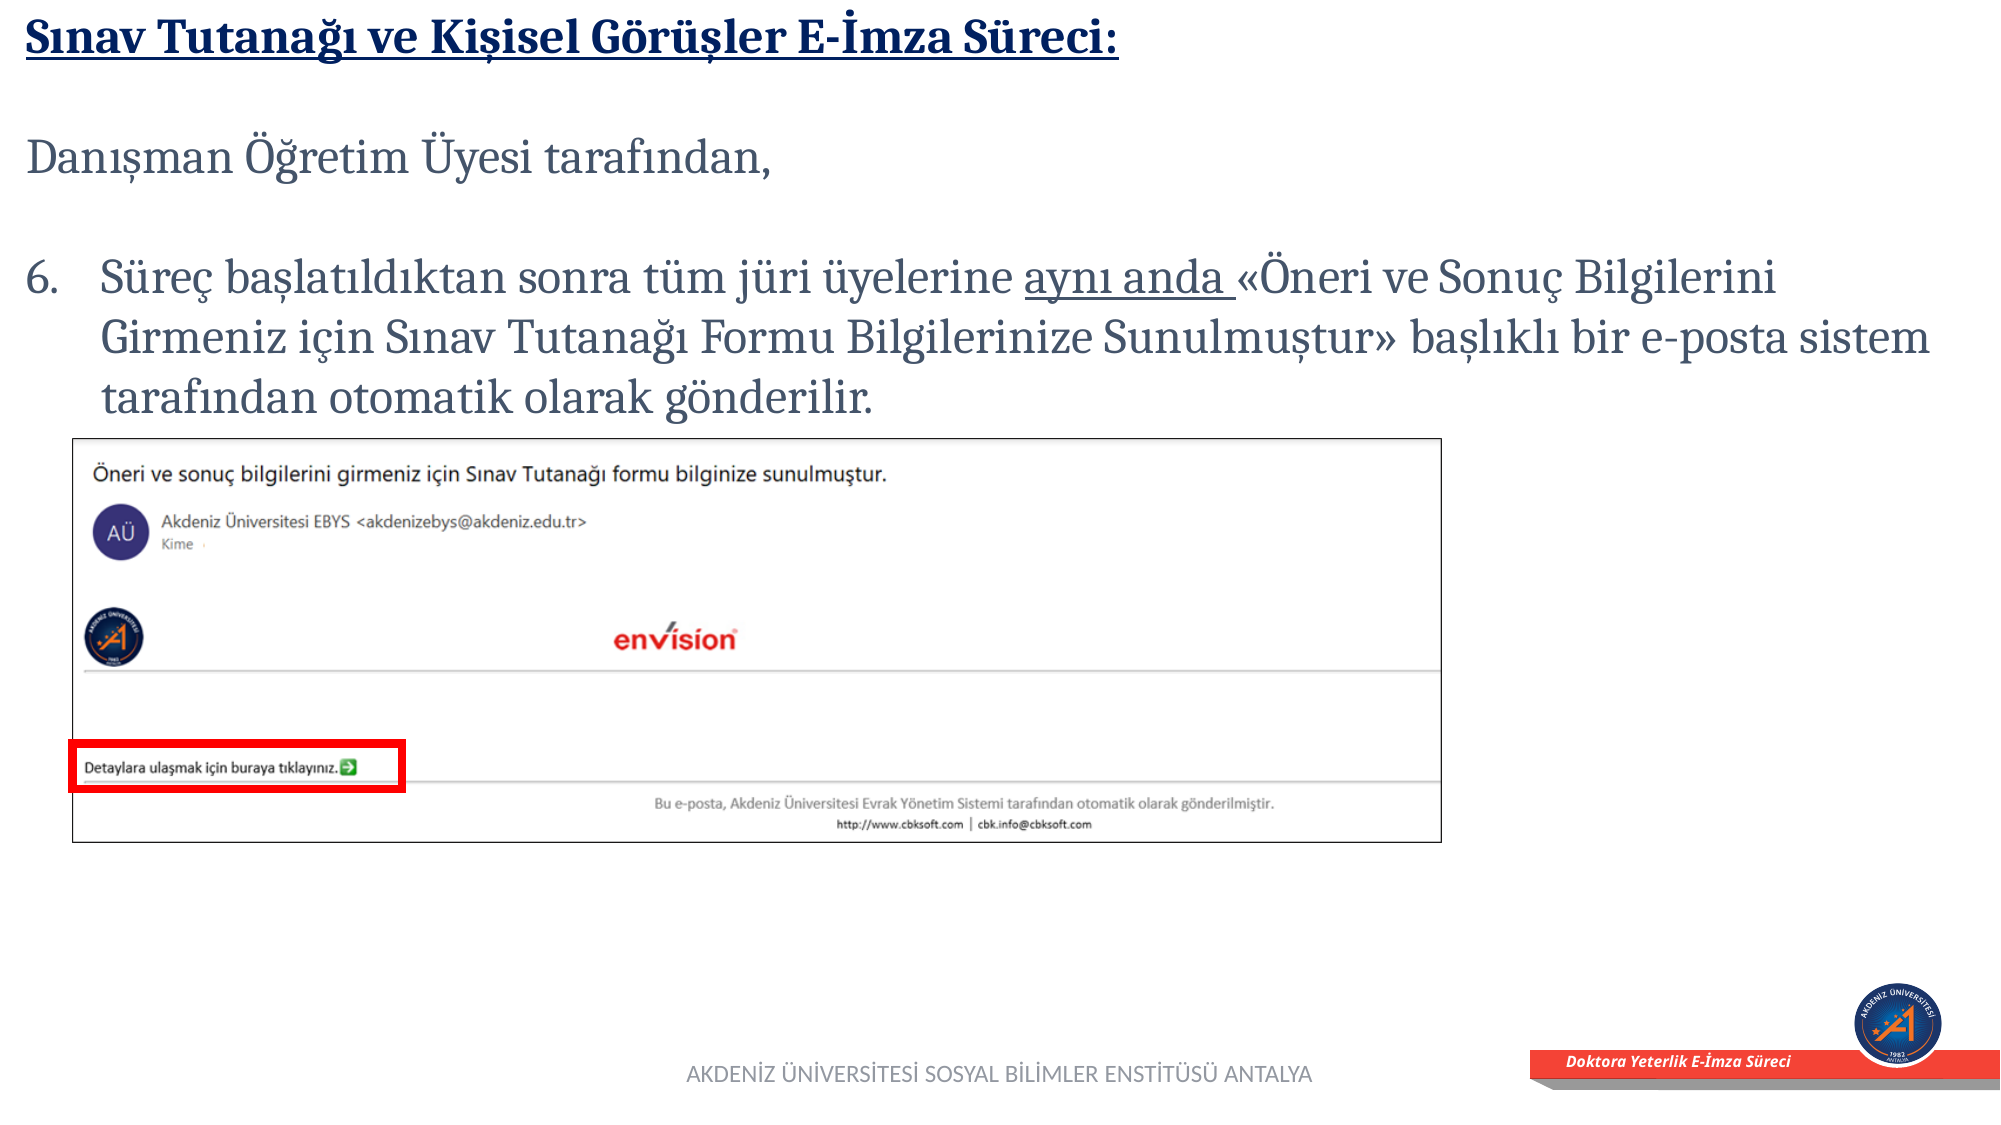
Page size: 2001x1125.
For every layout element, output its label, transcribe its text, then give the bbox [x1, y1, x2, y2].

footer AKDENİZ ÜNİVERSİTESİ SOSYAL BİLİMLER ENSTİTÜSÜ ANTALYA [662, 1042, 1334, 1103]
picture [72, 438, 1442, 843]
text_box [1334, 981, 2000, 1125]
text_box Sınav Tutanağı ve Kişisel Görüşler E-İmza Süreci: Danışman Öğretim Üyesi tarafından, Süreç başlatıldıktan sonra tüm jüri üyelerine aynı anda «Öneri ve Sonuç Bilgilerini Girmeniz için Sınav Tutanağı Formu Bilgilerinize Sunulmuştur» başlıklı bir e-posta sistem tarafından otomatik olarak gönderilir. [11, 0, 1957, 432]
